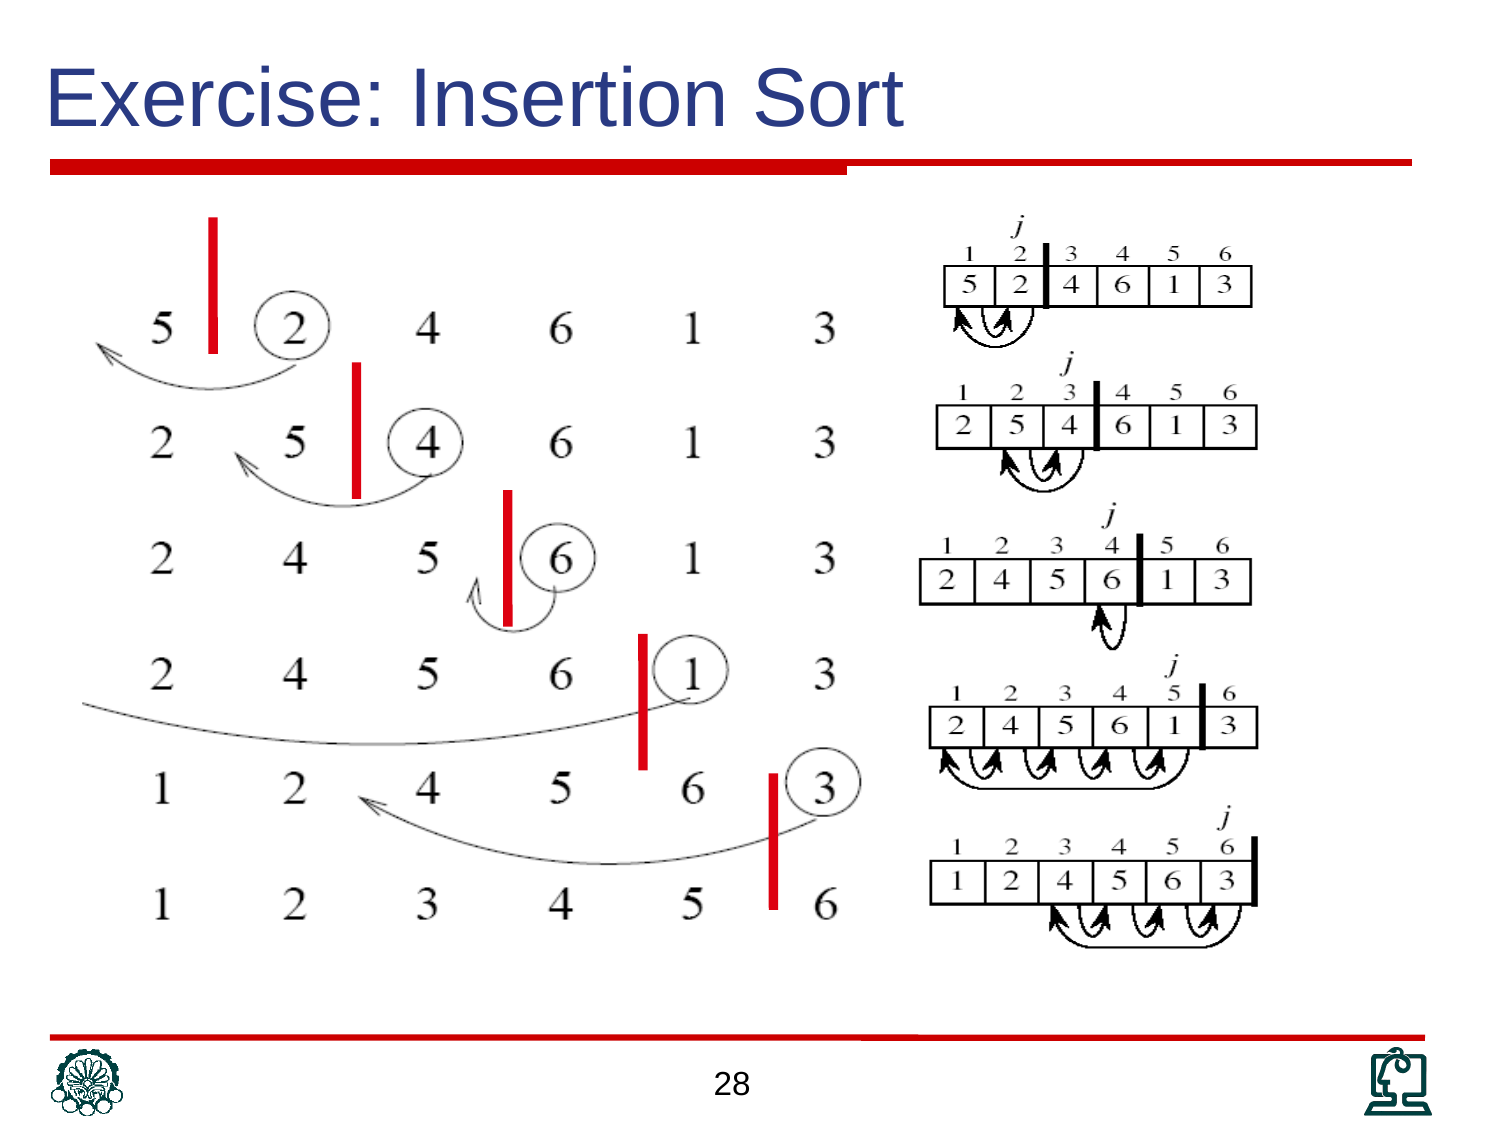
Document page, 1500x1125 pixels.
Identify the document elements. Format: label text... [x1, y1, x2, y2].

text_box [918, 800, 1266, 956]
picture [50, 1047, 125, 1118]
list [81, 254, 914, 1017]
slide_number 28 [667, 1046, 798, 1118]
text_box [932, 211, 1259, 347]
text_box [906, 652, 1280, 804]
picture [1362, 1045, 1438, 1119]
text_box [911, 497, 1263, 650]
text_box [924, 348, 1271, 499]
title Exercise: Insertion Sort [29, 19, 1471, 152]
